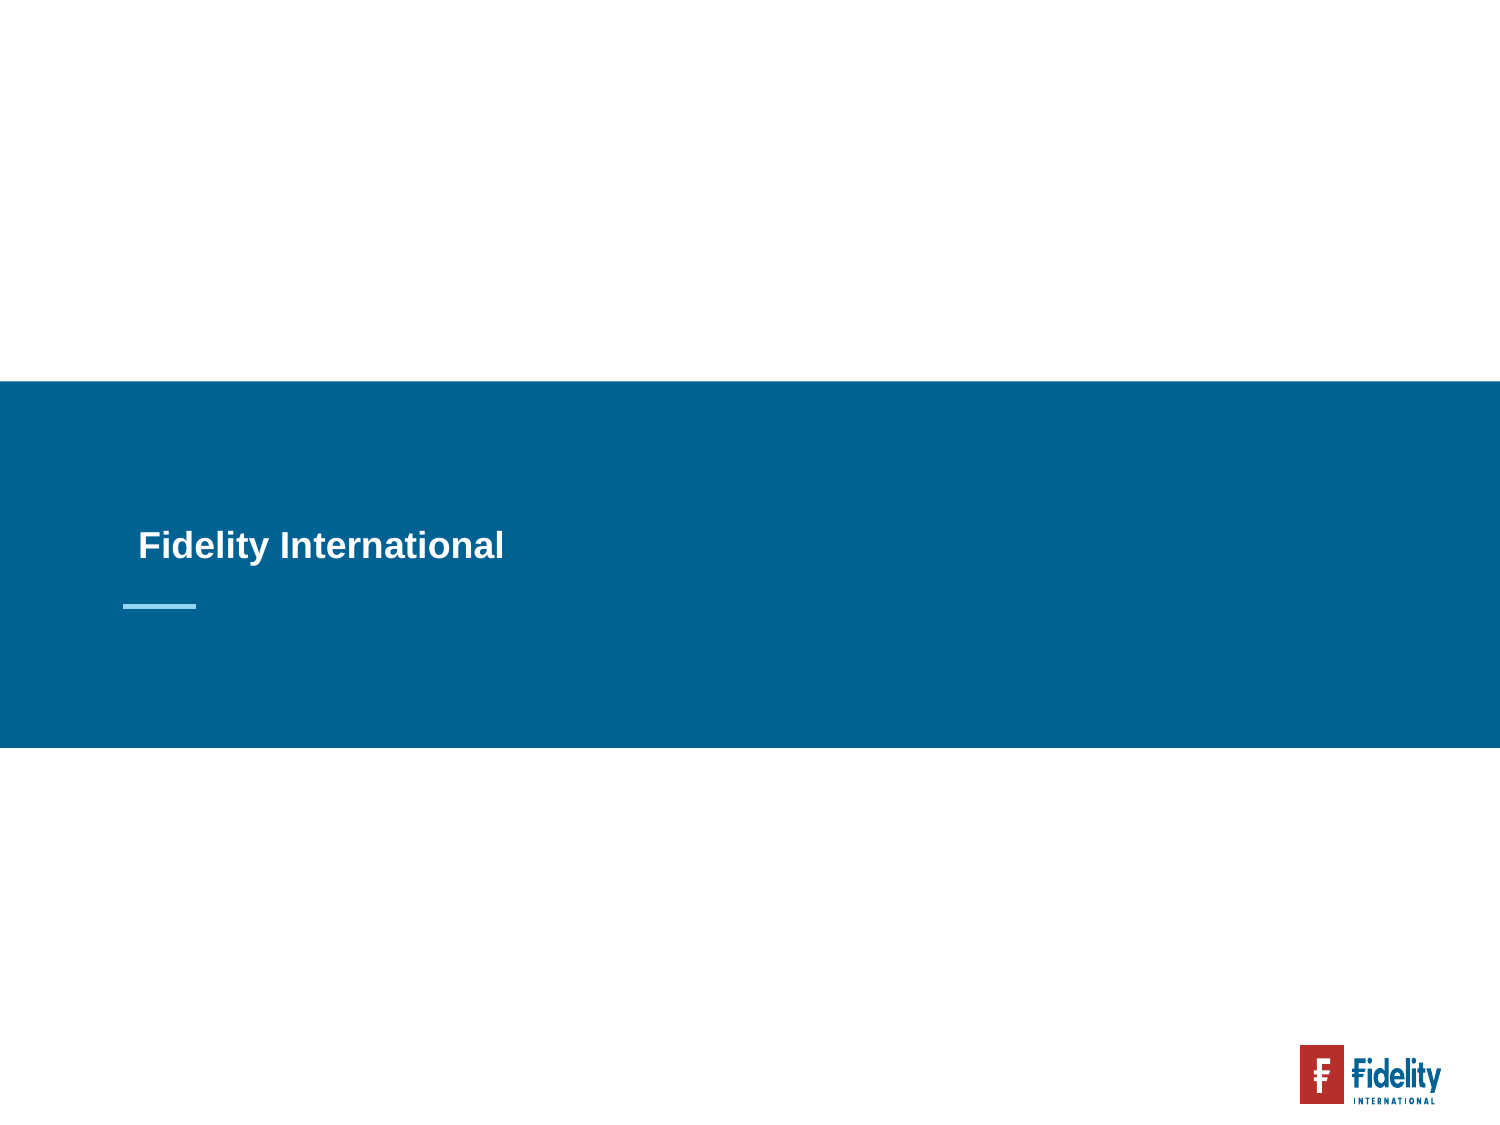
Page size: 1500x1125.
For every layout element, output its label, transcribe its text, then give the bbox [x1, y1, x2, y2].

title Fidelity International [123, 416, 1424, 574]
